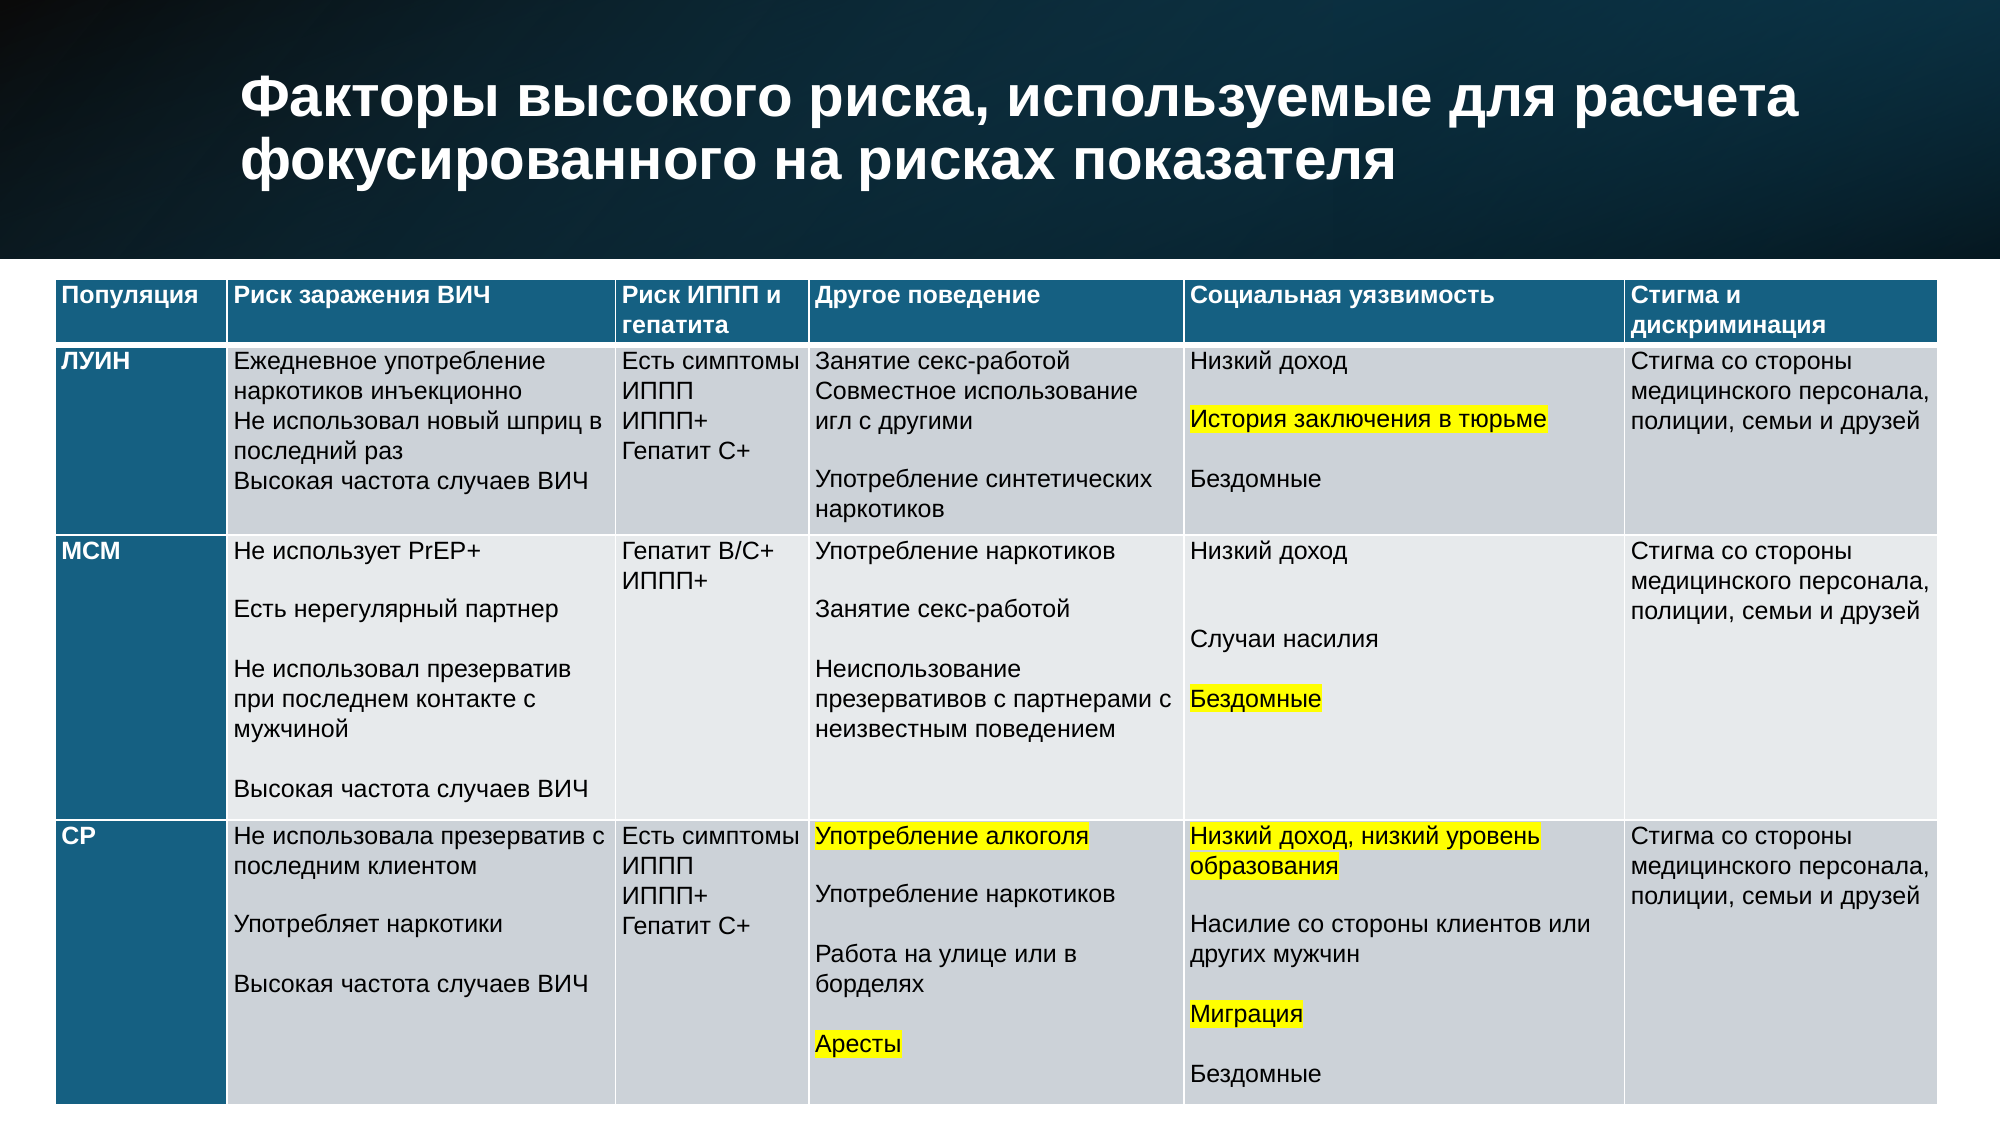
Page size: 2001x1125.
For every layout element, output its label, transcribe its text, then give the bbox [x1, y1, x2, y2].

table_header Риск ИППП и гепатита [616, 280, 808, 342]
table_header Другое поведение [810, 280, 1183, 342]
table_cell Употребление наркотиков Занятие секс-работой Неиспользование презервативов с партнерами с неизвестным поведением [810, 536, 1183, 819]
table_cell МСМ [56, 536, 226, 819]
table_cell Стигма со стороны медицинского персонала, полиции, семьи и друзей [1625, 821, 1937, 1104]
table_header Социальная уязвимость [1185, 280, 1624, 342]
text_box [0, 260, 2000, 1125]
table_cell Низкий доход, низкий уровень образования Насилие со стороны клиентов или других мужчин Миграция Бездомные [1185, 821, 1624, 1104]
table_cell Низкий доход Случаи насилия Бездомные [1185, 536, 1624, 819]
table_cell Гепатит B/C+ ИППП+ [616, 536, 808, 819]
table_header Риск заражения ВИЧ [228, 280, 615, 342]
table_cell СР [56, 821, 226, 1104]
text_box [0, 0, 2000, 260]
title Факторы высокого риска, используемые для расчета фокусированного на рисках показателя [225, 57, 1873, 202]
table_cell Низкий доход История заключения в тюрьме Бездомные [1185, 348, 1624, 534]
table_cell Не использует PrEP+ Есть нерегулярный партнер Не использовал презерватив при последнем контакте с мужчиной Высокая частота случаев ВИЧ [228, 536, 615, 819]
table_cell Стигма со стороны медицинского персонала, полиции, семьи и друзей [1625, 348, 1937, 534]
table_header Популяция [56, 280, 226, 342]
table_cell Стигма со стороны медицинского персонала, полиции, семьи и друзей [1625, 536, 1937, 819]
table_cell ЛУИН [56, 348, 226, 534]
table_cell Есть симптомы ИППП ИППП+ Гепатит C+ [616, 348, 808, 534]
table_cell Не использовала презерватив с последним клиентом Употребляет наркотики Высокая частота случаев ВИЧ [228, 821, 615, 1104]
table_header Стигма и дискриминация [1625, 280, 1937, 342]
table_cell Употребление алкоголя Употребление наркотиков Работа на улице или в борделях Аресты [810, 821, 1183, 1104]
table_cell Есть симптомы ИППП ИППП+ Гепатит C+ [616, 821, 808, 1104]
table_cell Занятие секс-работой Совместное использование игл с другими Употребление синтетических наркотиков [810, 348, 1183, 534]
table_cell Ежедневное употребление наркотиков инъекционно Не использовал новый шприц в последний раз Высокая частота случаев ВИЧ [228, 348, 615, 534]
